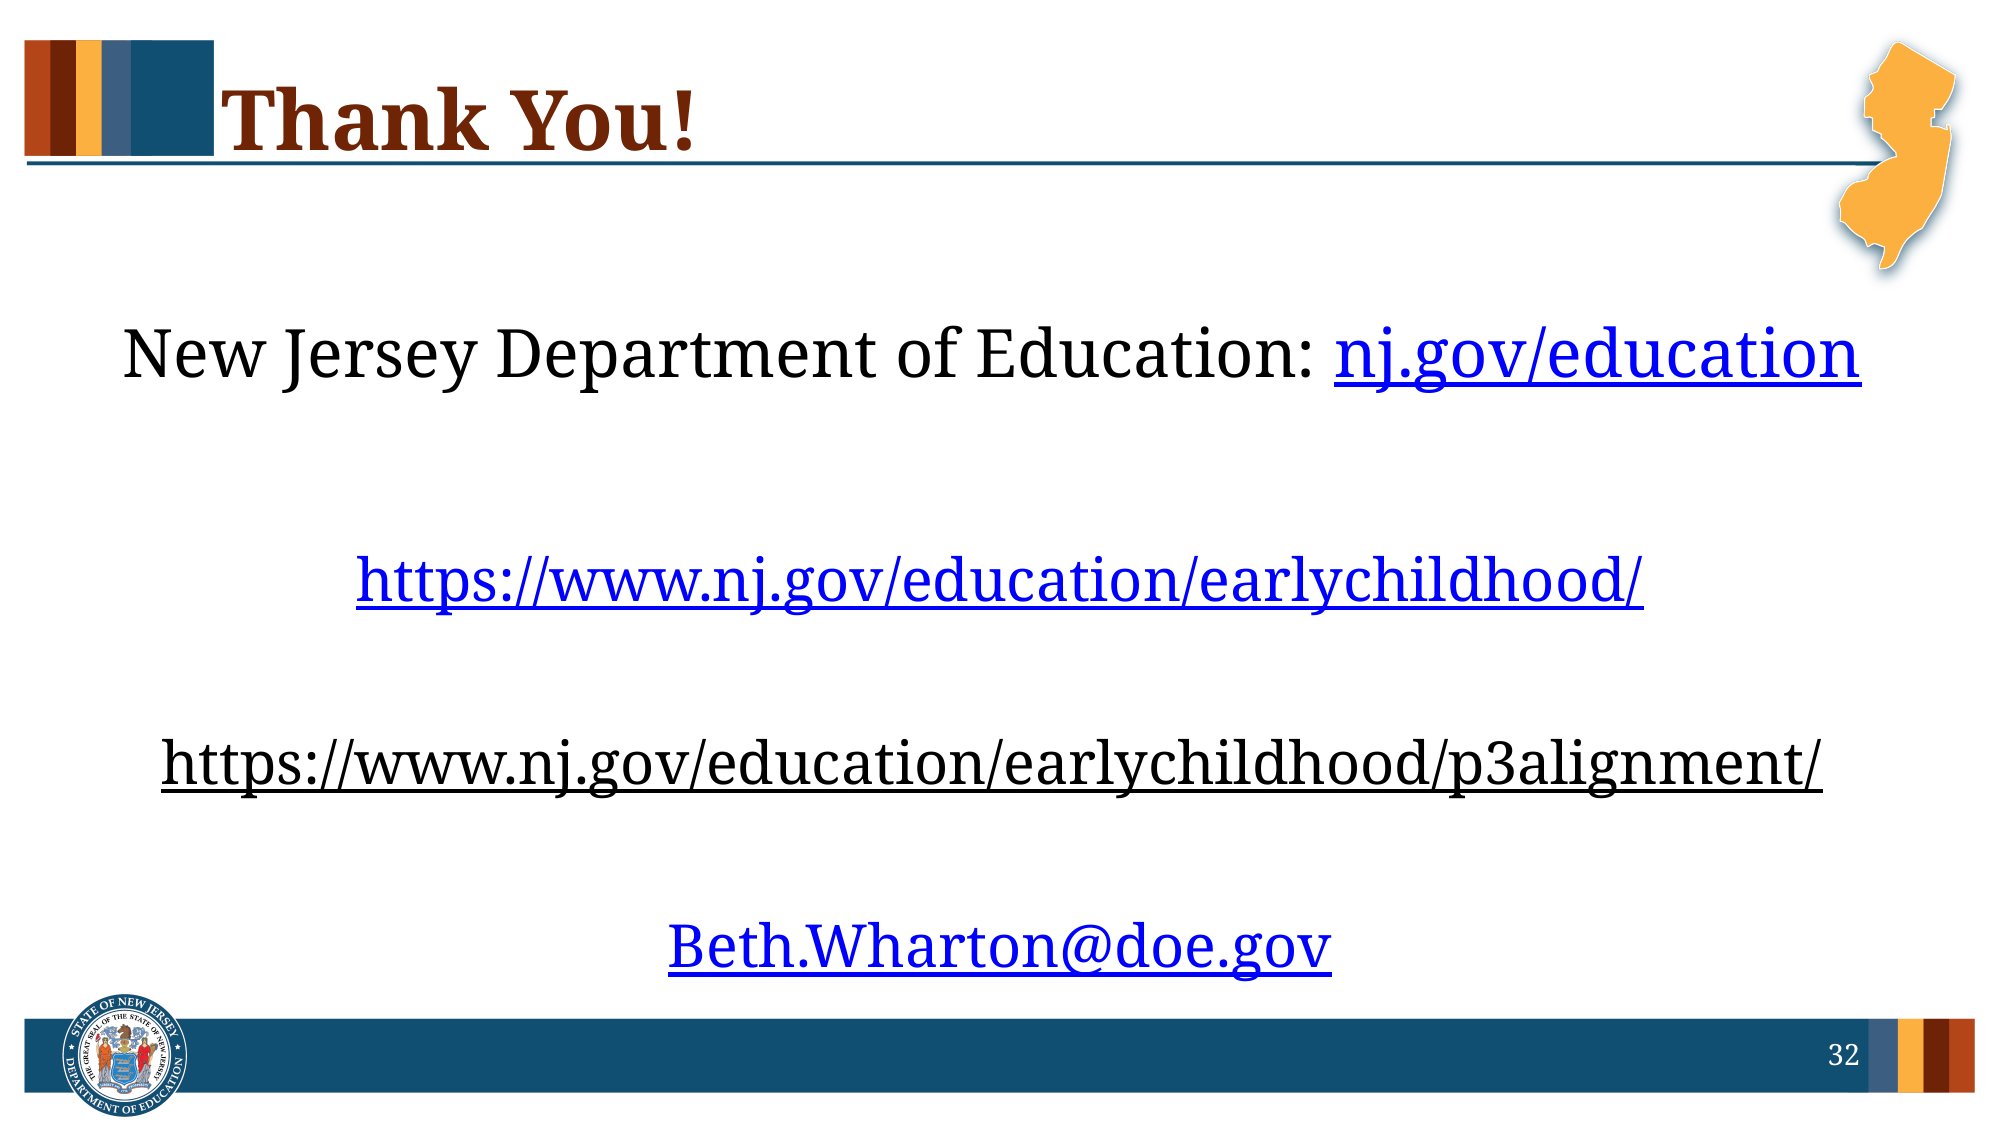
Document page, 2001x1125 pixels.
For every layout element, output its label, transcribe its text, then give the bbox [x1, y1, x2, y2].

list New Jersey Department of Education: nj.gov/education [0, 295, 2000, 453]
picture [24, 1003, 1975, 1119]
slide_number 32 [1425, 1026, 1876, 1087]
picture [24, 26, 1976, 295]
title Thank You! [206, 62, 1863, 185]
list https://www.nj.gov/education/earlychildhood/ https://www.nj.gov/education/earlychildhood/p3alignment/ Beth.Wharton@doe.gov [0, 453, 2000, 1003]
